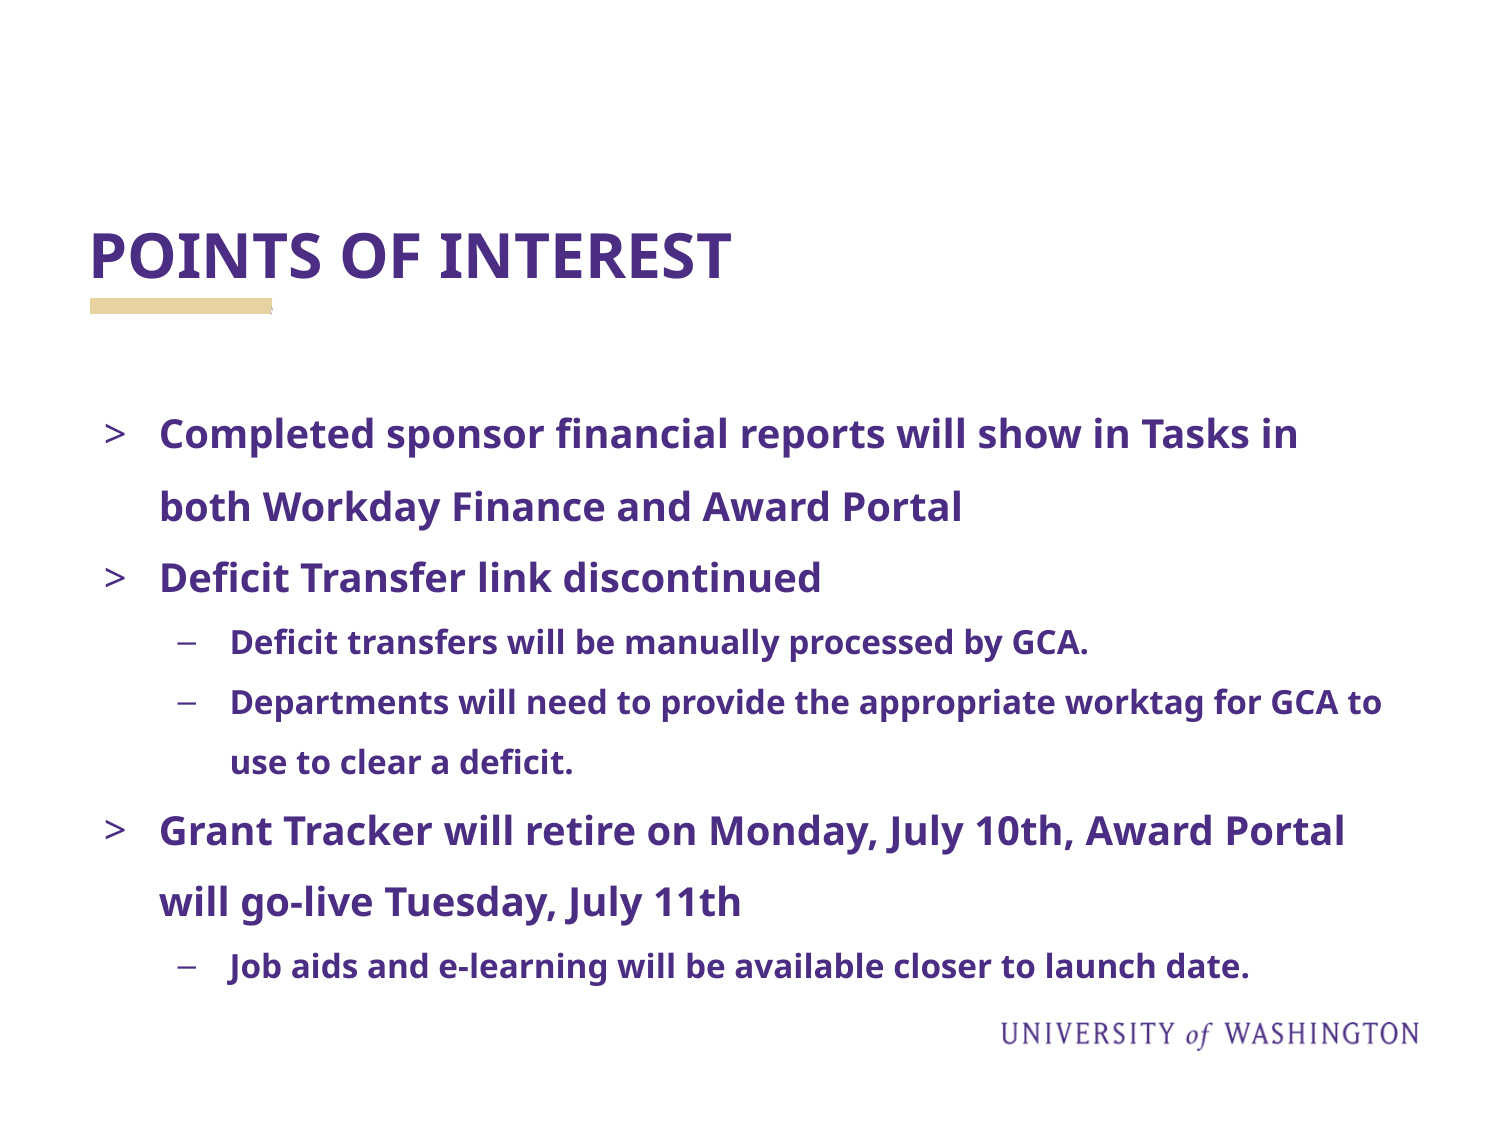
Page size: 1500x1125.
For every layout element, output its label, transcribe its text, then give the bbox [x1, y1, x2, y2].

list Completed sponsor financial reports will show in Tasks in both Workday Finance and Award Portal Deficit Transfer link discontinued Deficit transfers will be manually processed by GCA. Departments will need to provide the appropriate worktag for GCA to use to clear a deficit. Grant Tracker will retire on Monday, July 10th, Award Portal will go-live Tuesday, July 11th Job aids and e-learning will be available closer to launch date. [73, 377, 1419, 1000]
picture [90, 299, 273, 315]
title POINTS OF INTEREST [73, 80, 1419, 299]
picture [1001, 1022, 1419, 1051]
